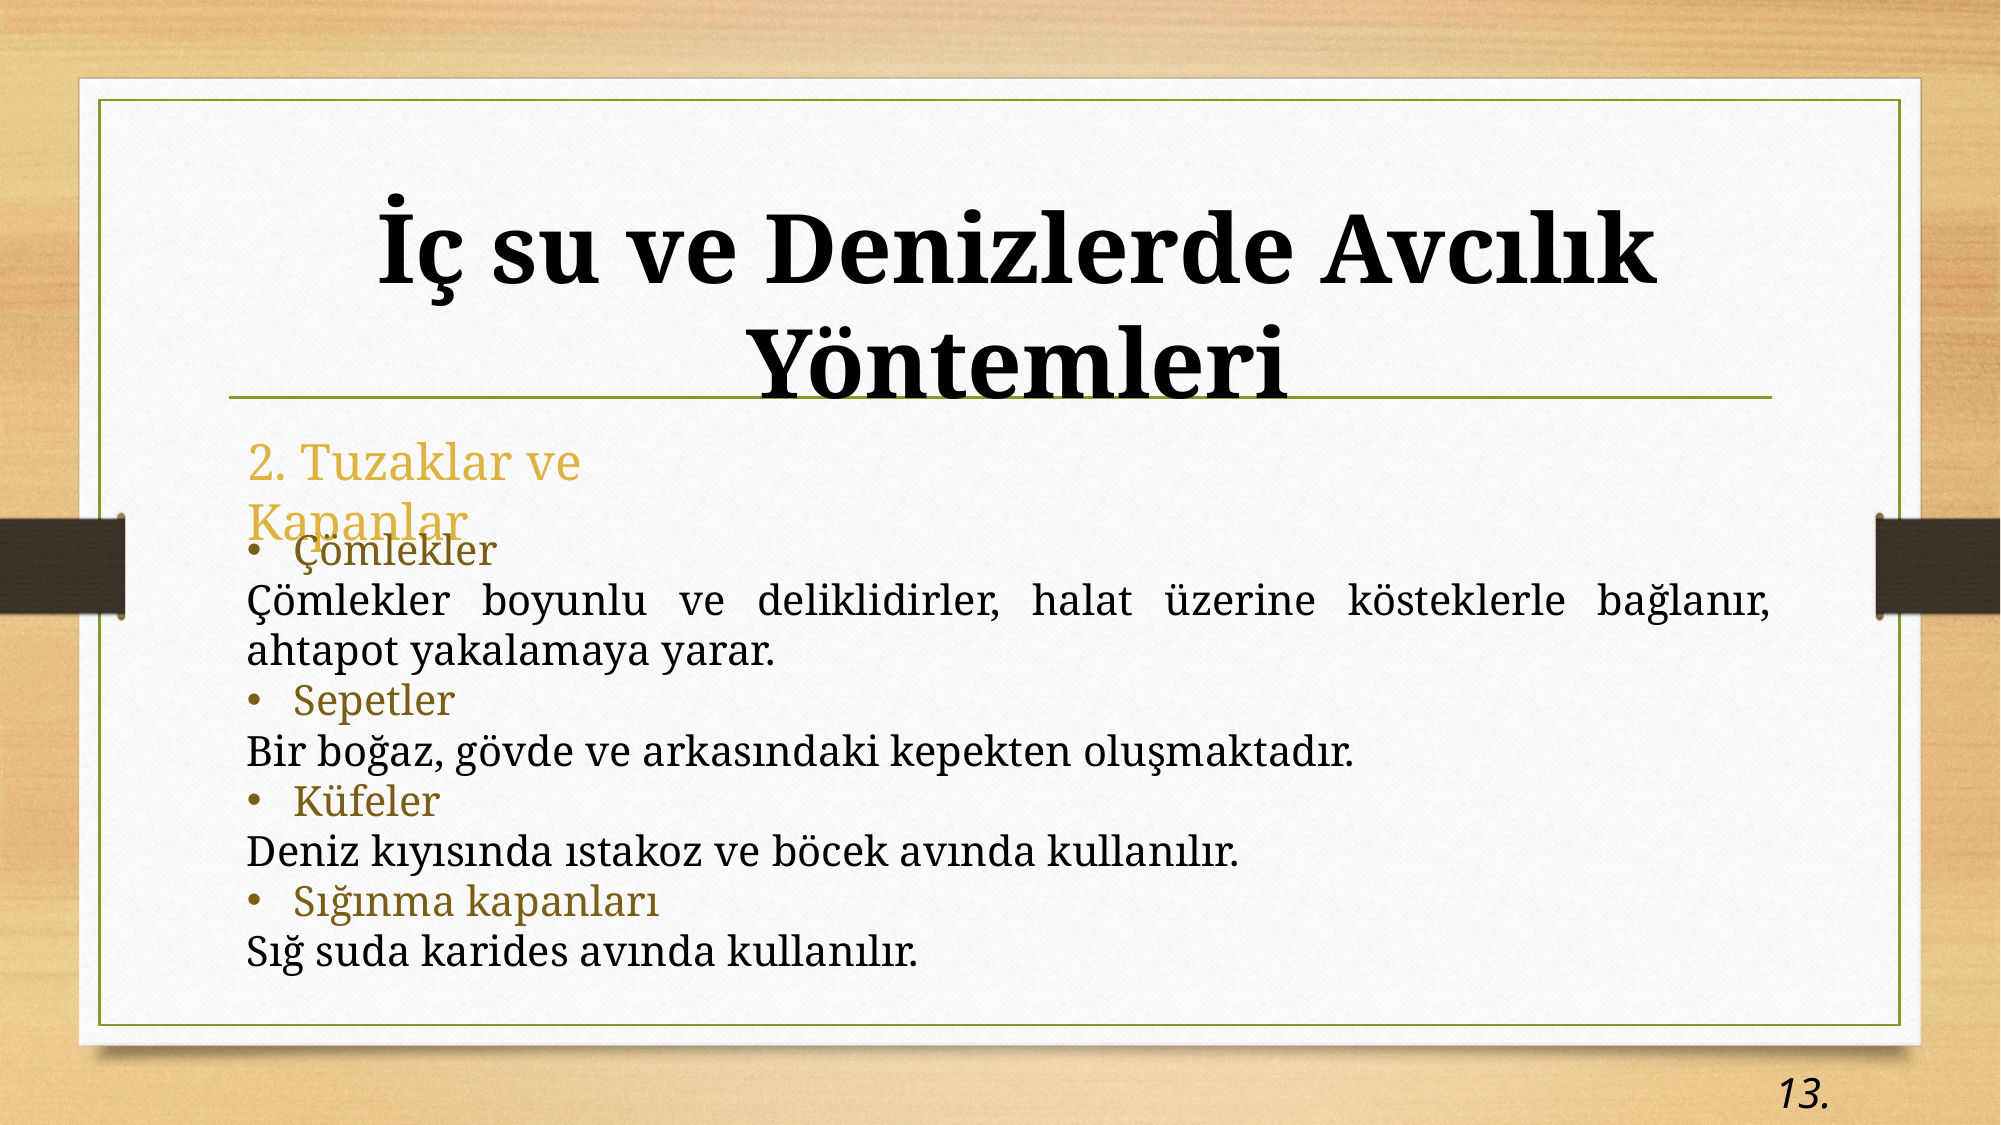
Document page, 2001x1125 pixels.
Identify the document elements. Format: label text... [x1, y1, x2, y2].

text_box 2. Tuzaklar ve Kapanlar [232, 423, 744, 516]
text_box Çömlekler Çömlekler boyunlu ve deliklidirler, halat üzerine kösteklerle bağlanır, ahtapot yakalamaya yarar. Sepetler Bir boğaz, gövde ve arkasındaki kepekten oluşmaktadır. Küfeler Deniz kıyısında ıstakoz ve böcek avında kullanılır. Sığınma kapanları Sığ suda karides avında kullanılır. [232, 516, 1787, 1032]
text_box İç su ve Denizlerde Avcılık Yöntemleri [210, 213, 1826, 392]
picture [0, 0, 2001, 1125]
text_box 13. Hafta [1760, 1059, 1891, 1125]
